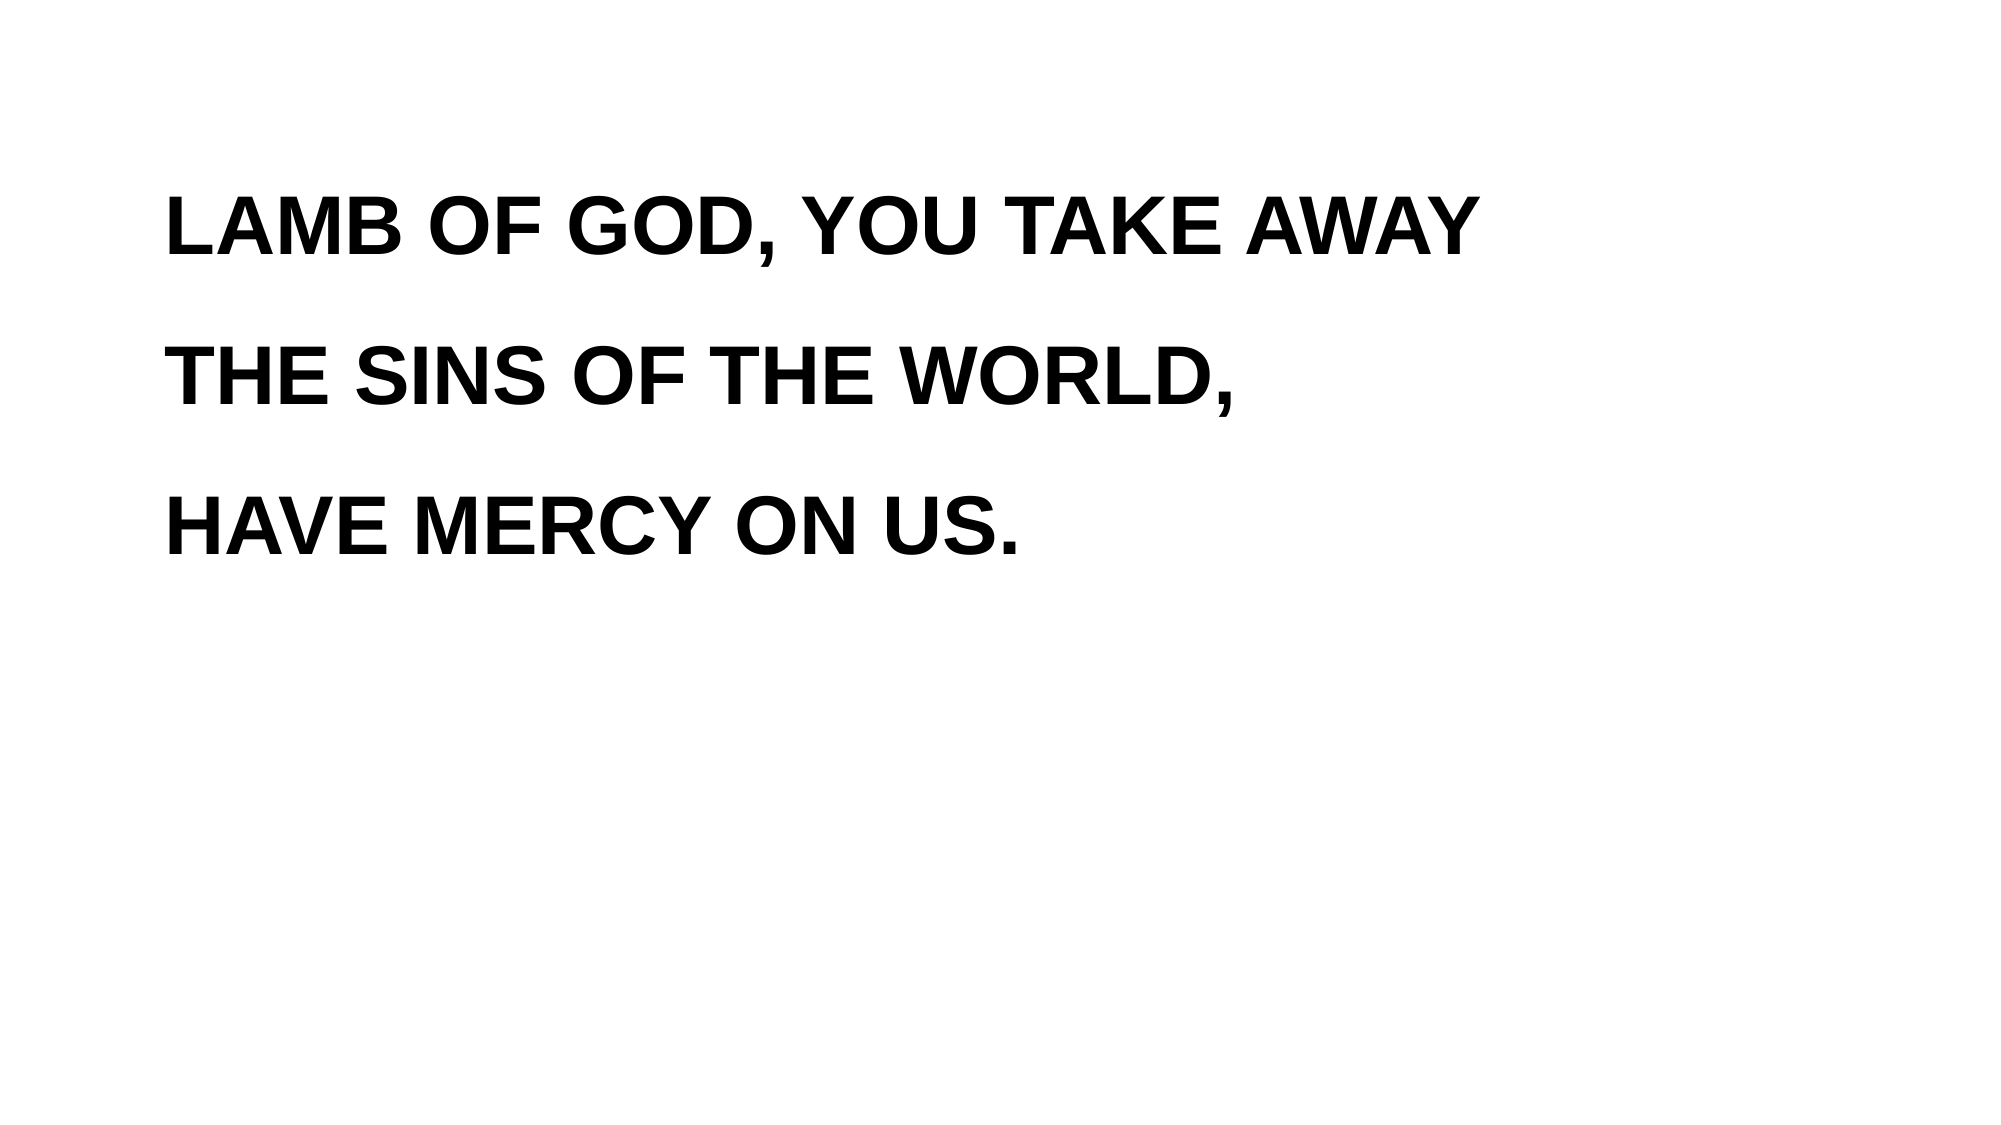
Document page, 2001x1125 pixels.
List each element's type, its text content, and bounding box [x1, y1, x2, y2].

text_box LAMB OF GOD, YOU TAKE AWAY THE SINS OF THE WORLD, HAVE MERCY ON US. [150, 113, 1603, 779]
